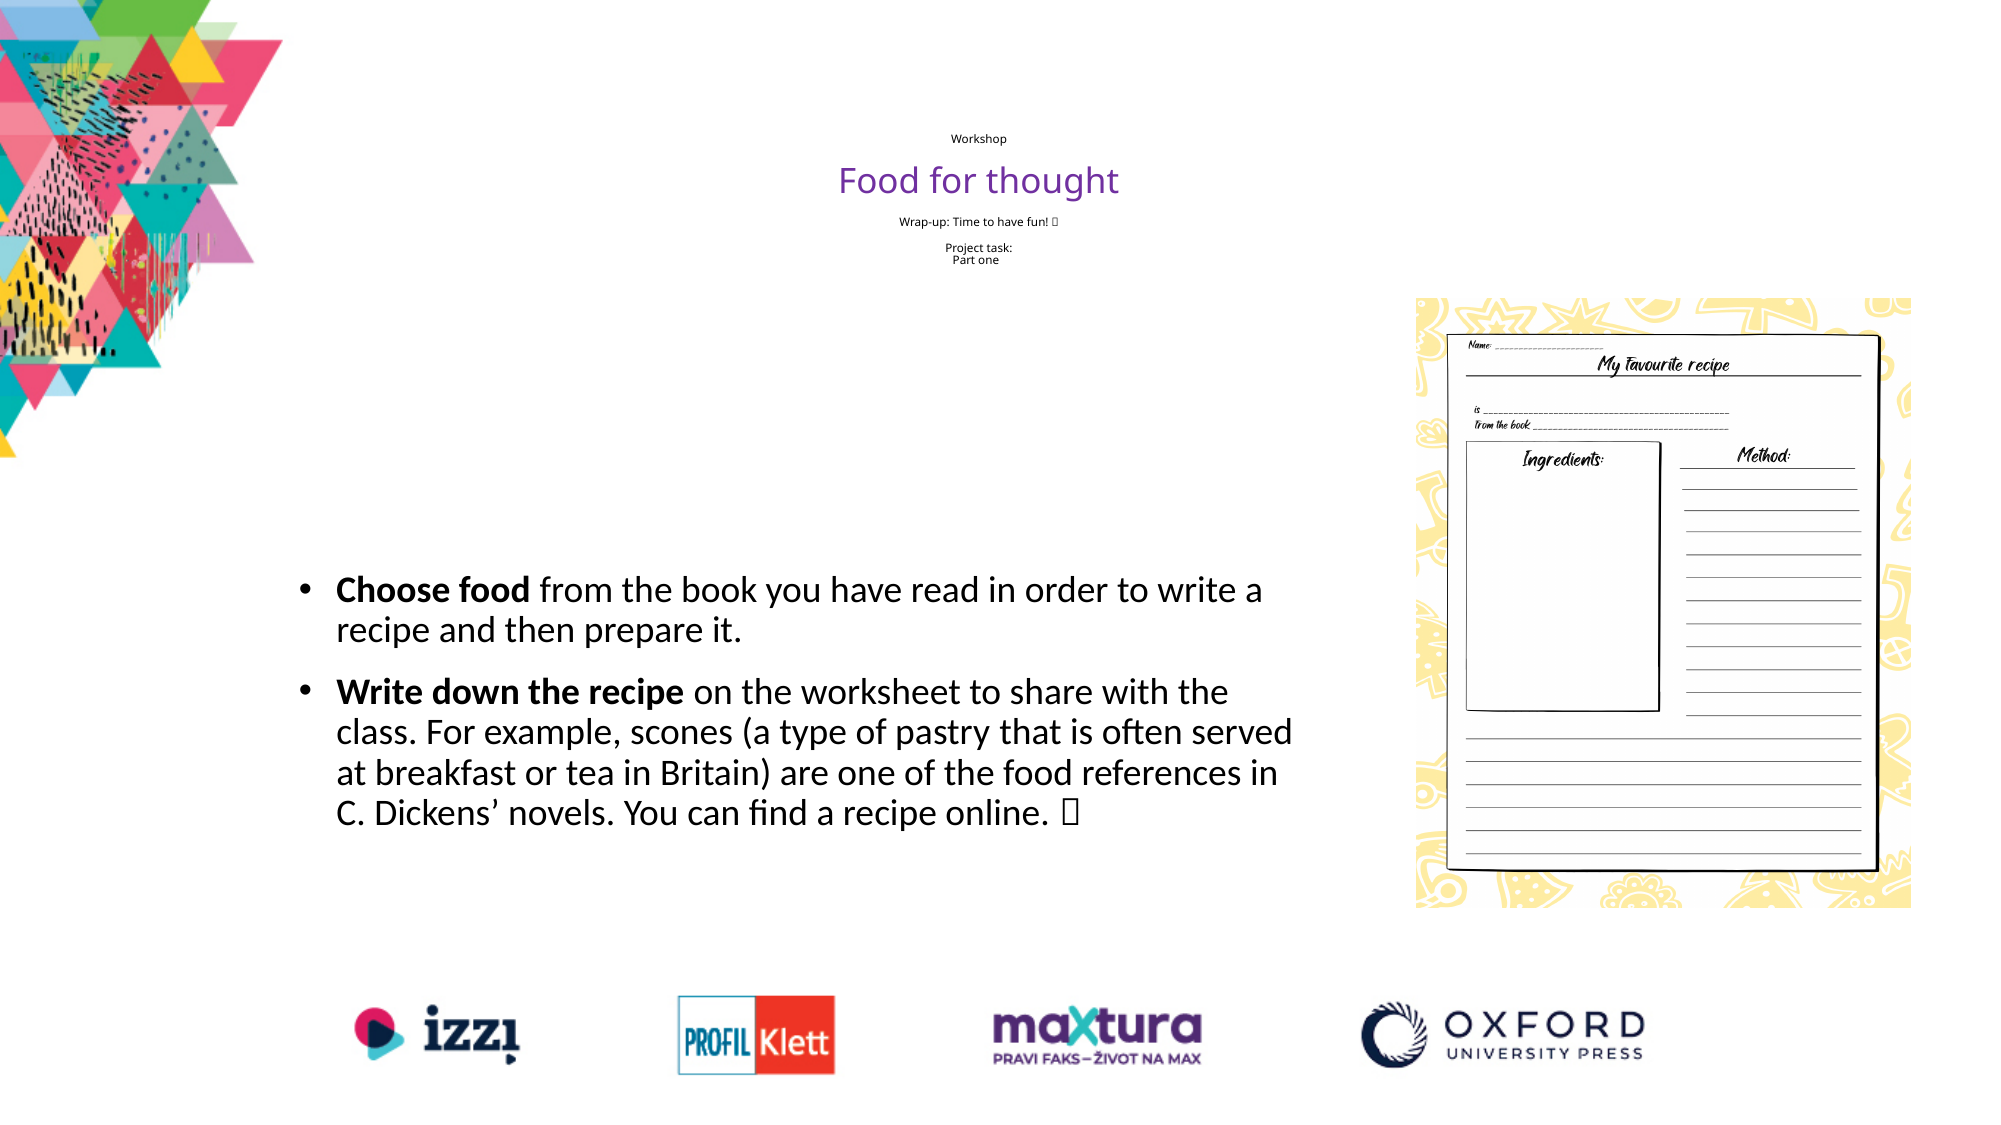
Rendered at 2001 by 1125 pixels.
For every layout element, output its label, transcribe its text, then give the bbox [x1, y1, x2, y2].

list Choose food from the book you have read in order to write a recipe and then prepare it. Write down the recipe on the worksheet to share with the class. For example, scones (a type of pastry that is often served at breakfast or tea in Britain) are one of the food references in C. Dickens’ novels. You can find a recipe online.  [284, 471, 1321, 974]
title Workshop Food for thought Wrap-up: Time to have fun!  Project task: Part one [284, 60, 1674, 278]
picture [0, 0, 2001, 1125]
